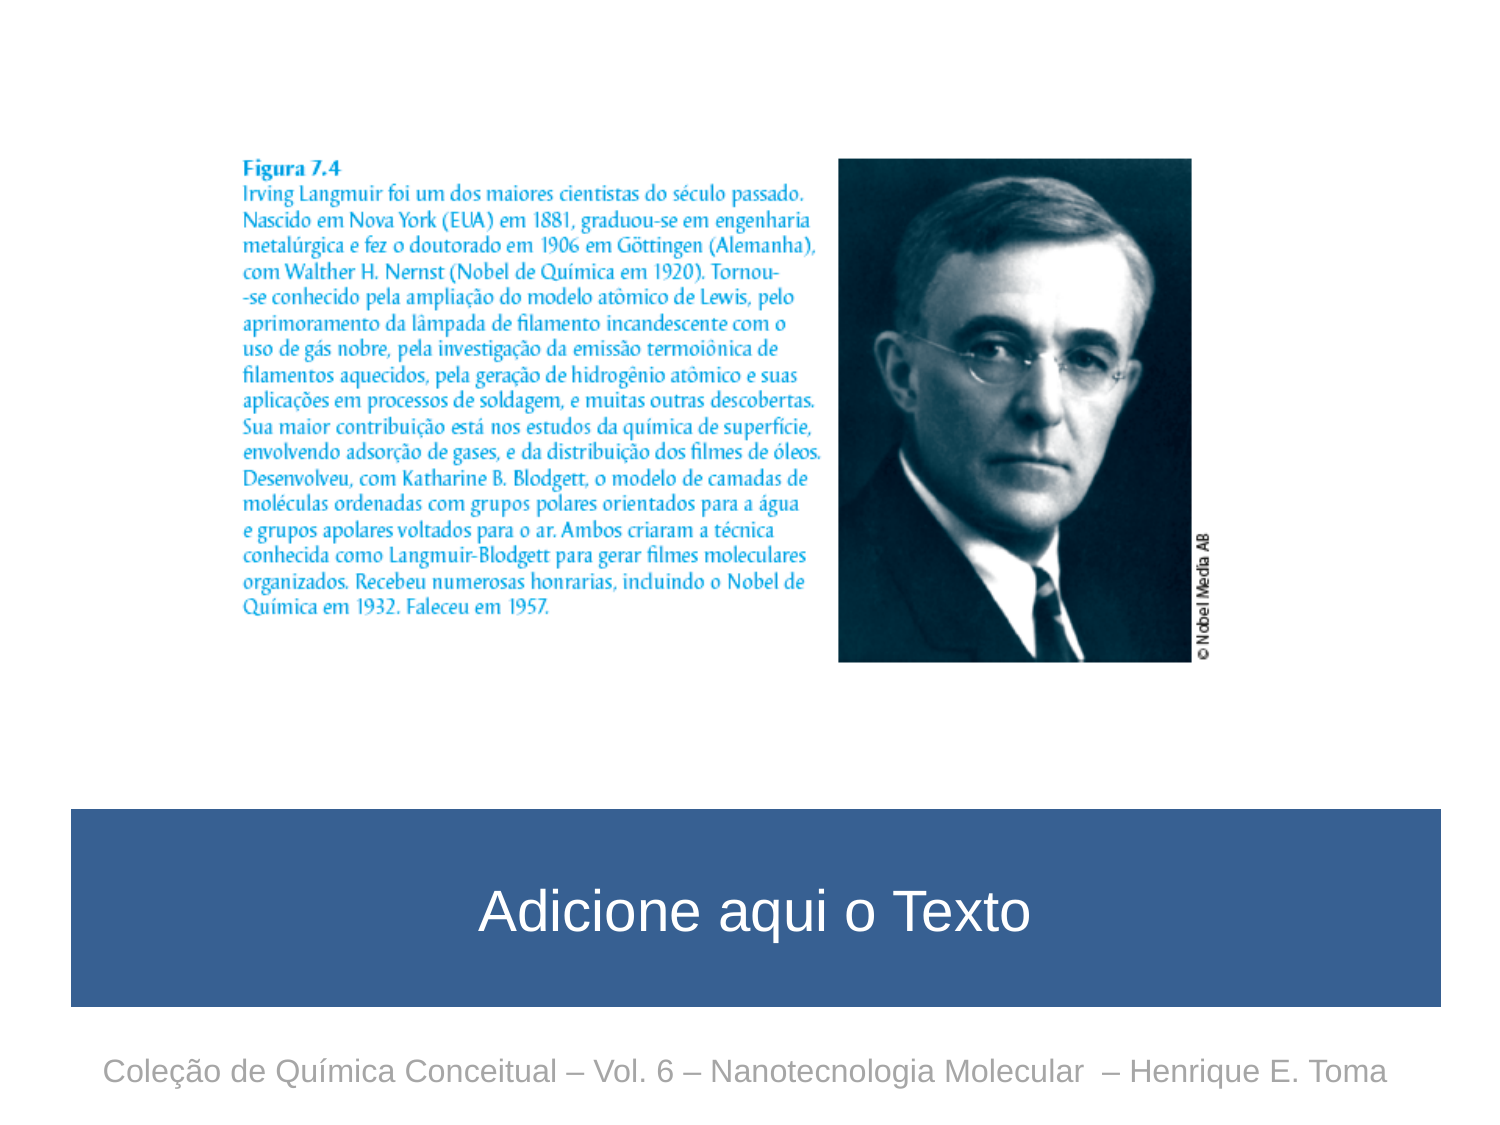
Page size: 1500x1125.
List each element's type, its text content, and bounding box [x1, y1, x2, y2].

footer Coleção de Química Conceitual – Vol. 6 – Nanotecnologia Molecular – Henrique E. Toma [0, 1042, 1500, 1103]
picture [218, 136, 1232, 680]
text_box Adicione aqui o Texto [70, 808, 1442, 1008]
